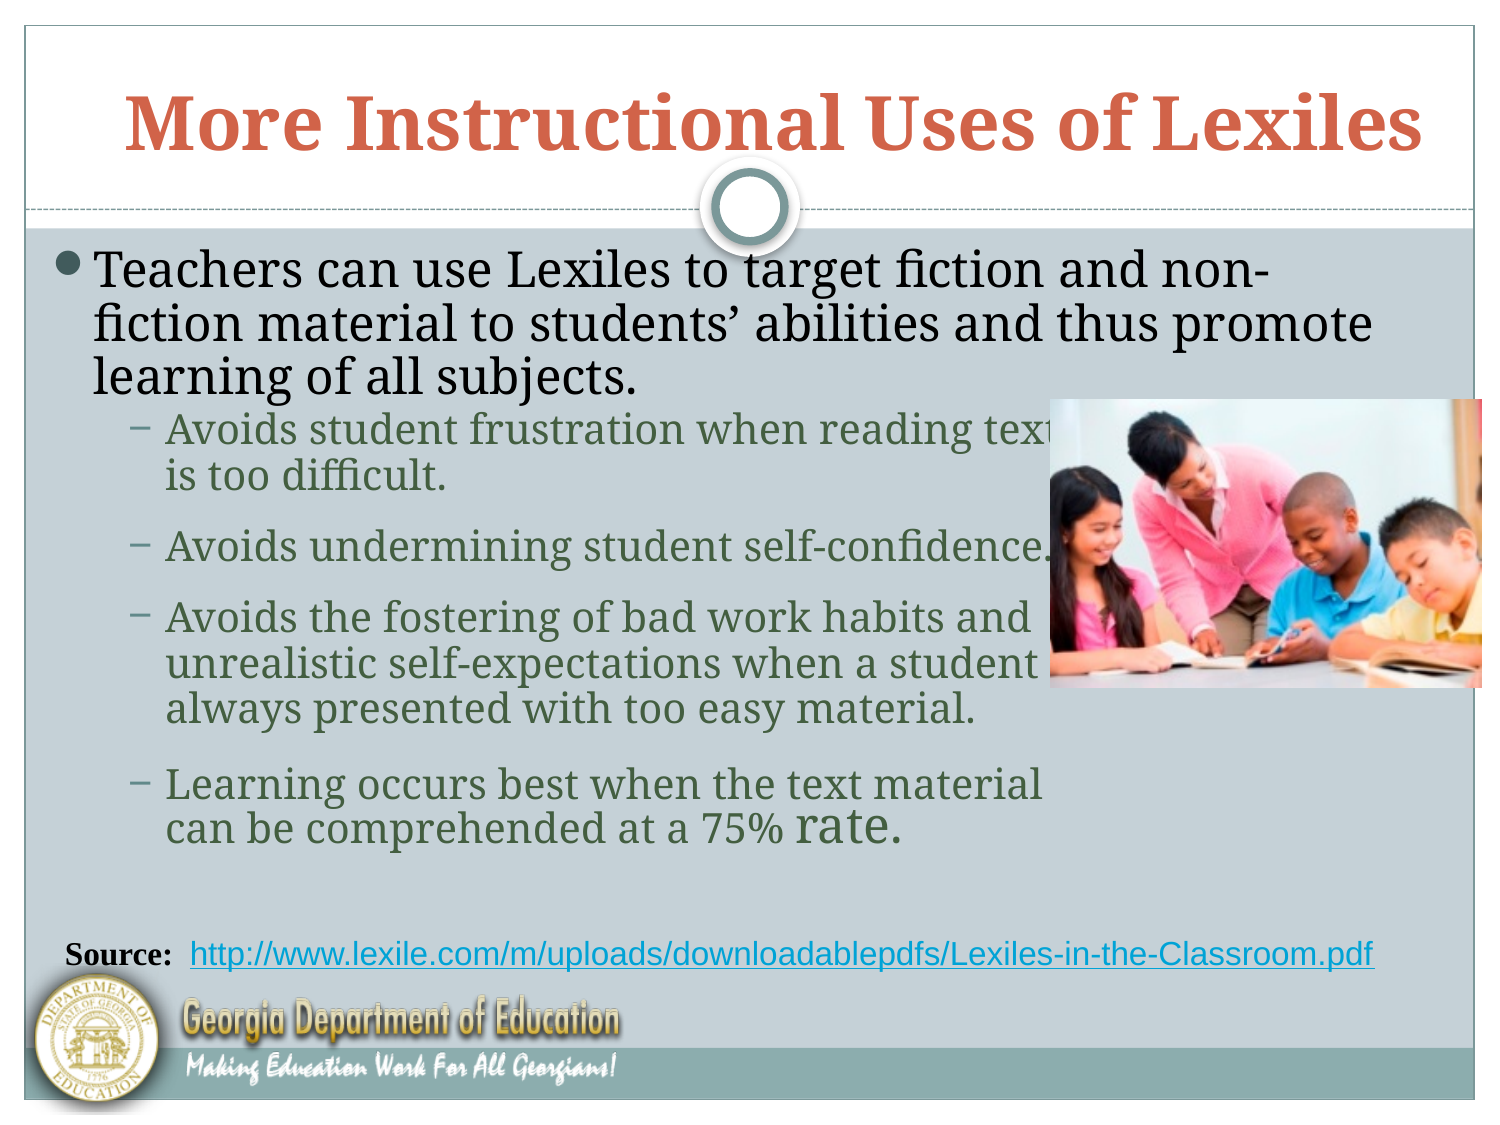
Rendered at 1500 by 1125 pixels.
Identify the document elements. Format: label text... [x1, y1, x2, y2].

picture [24, 963, 634, 1115]
text_box Source: http://www.lexile.com/m/uploads/downloadablepdfs/Lexiles-in-the-Classroom.pdf [49, 924, 1400, 1037]
text_box Avoids student frustration when reading text is too difficult. Avoids undermining student self-confidence. Avoids the fostering of bad work habits and unrealistic self-expectations when a student is always presented with too easy material. Learning occurs best when the text material can be comprehended at a 75% rate. [37, 399, 1113, 862]
picture [1049, 399, 1482, 688]
title More Instructional Uses of Lexiles [50, 45, 1500, 175]
list Teachers can use Lexiles to target fiction and non-fiction material to students’ abilities and thus promote learning of all subjects. [37, 237, 1425, 399]
